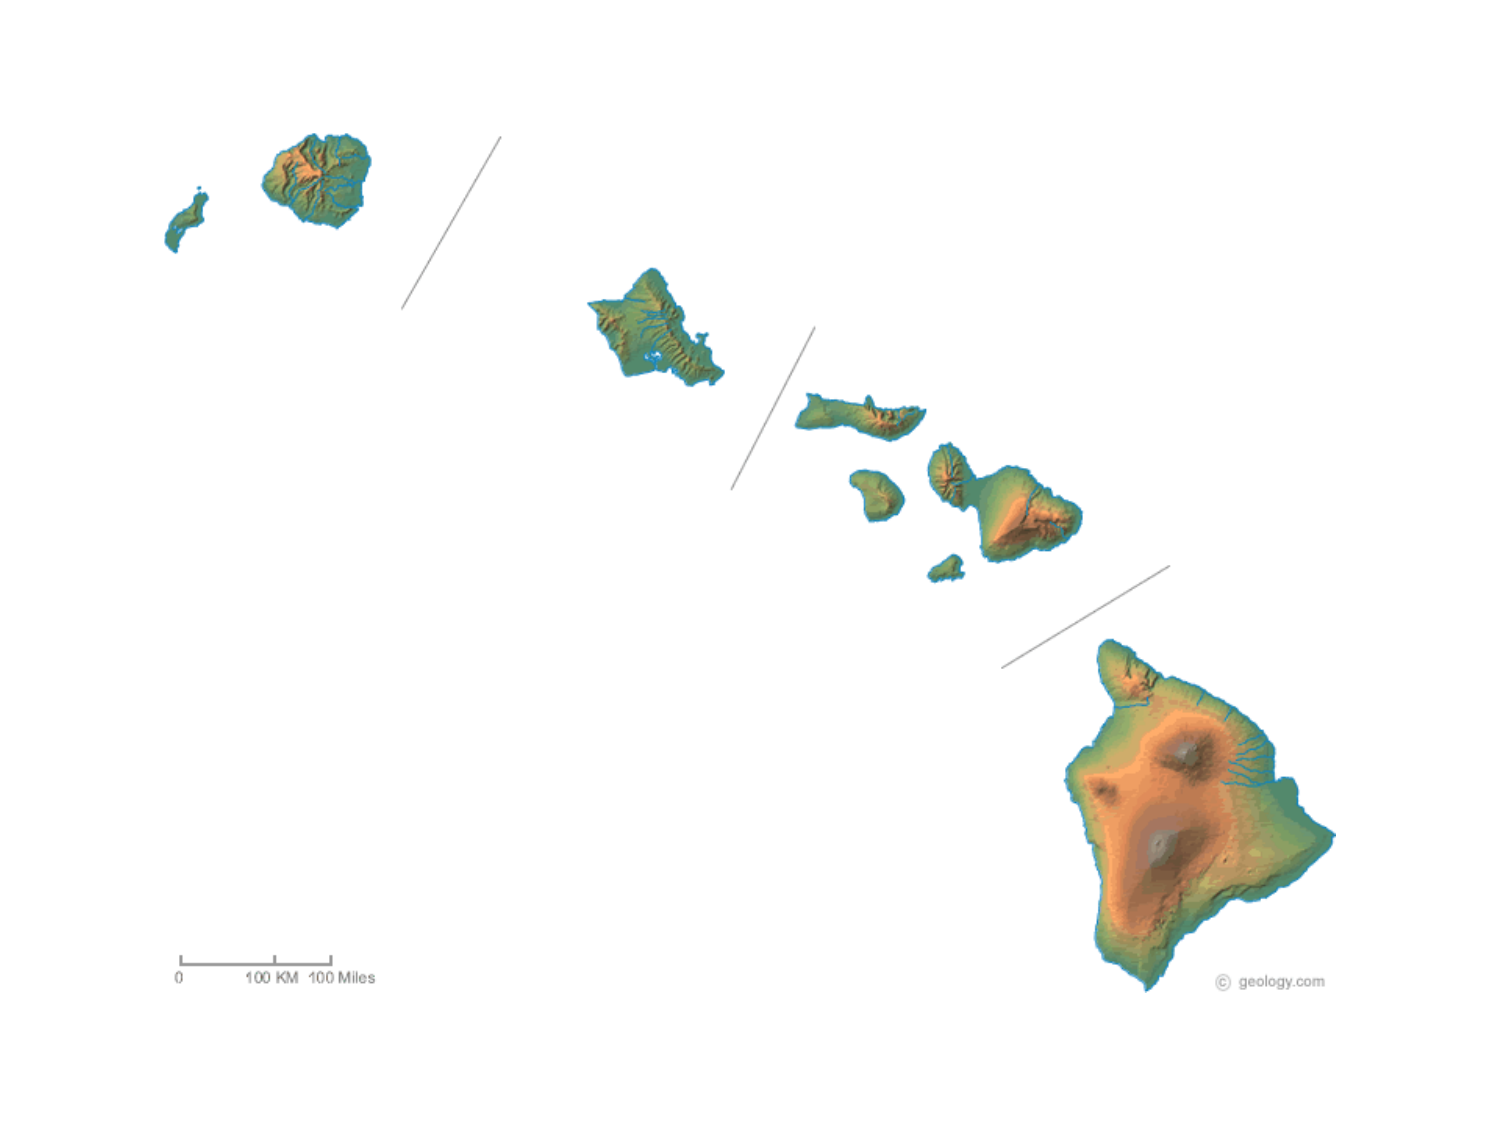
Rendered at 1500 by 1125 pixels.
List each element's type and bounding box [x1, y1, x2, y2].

picture [163, 132, 1337, 993]
